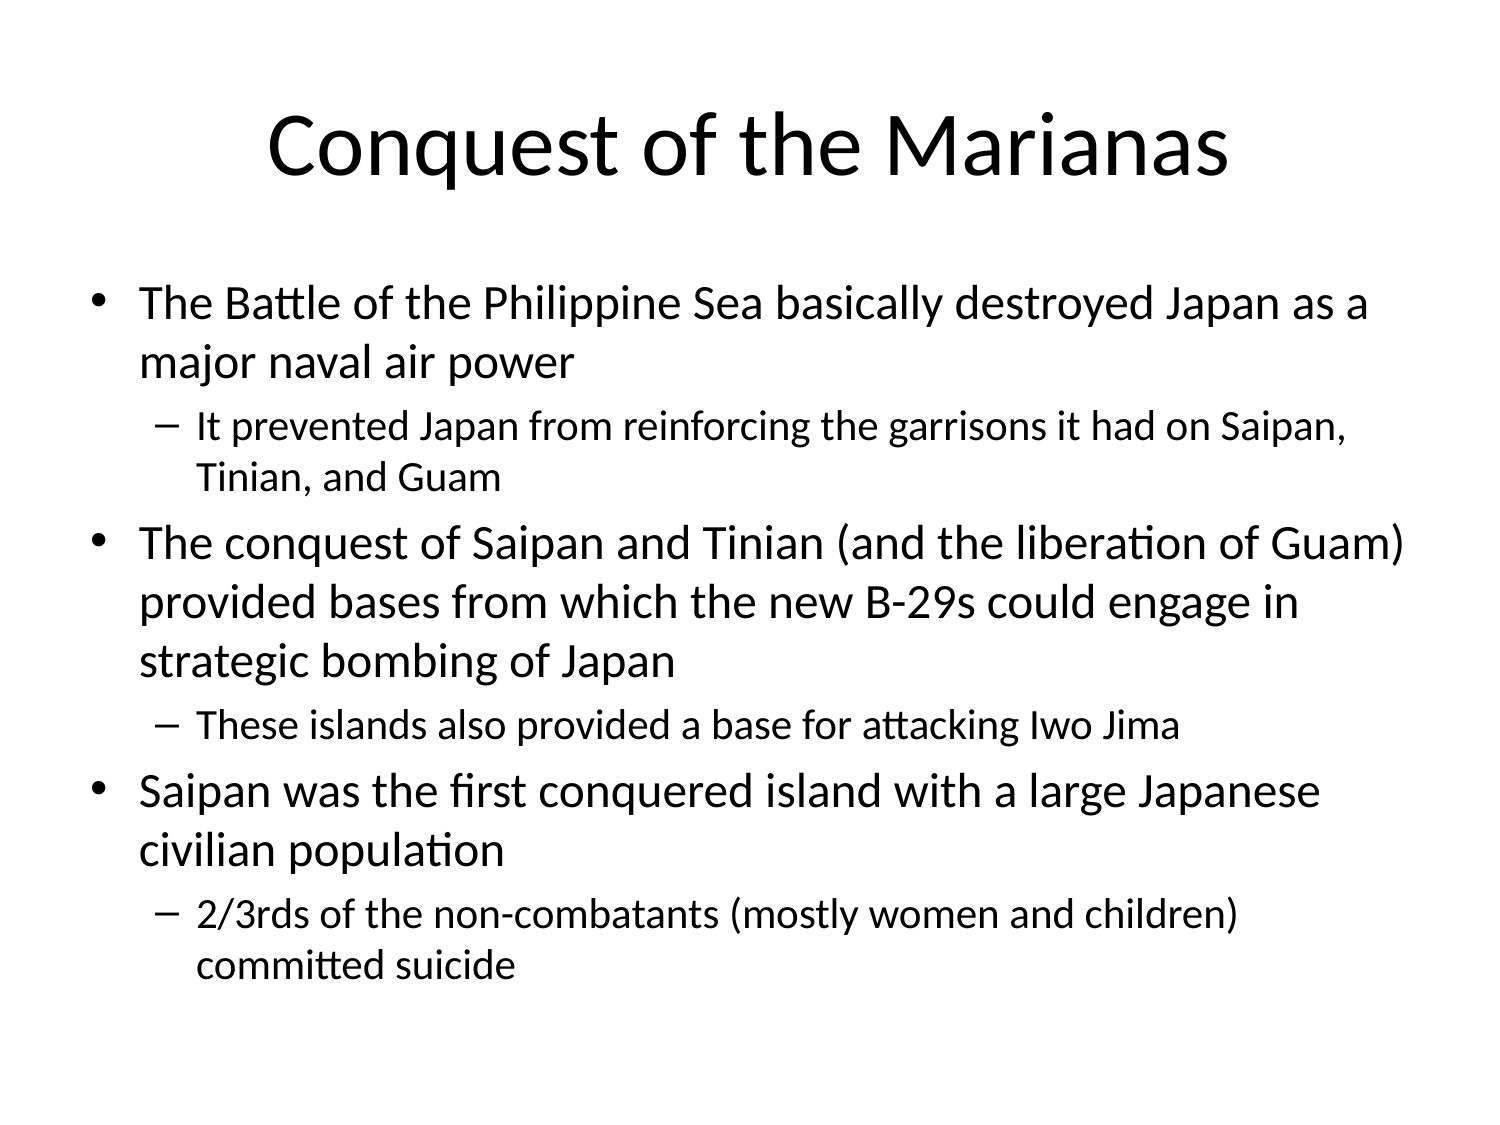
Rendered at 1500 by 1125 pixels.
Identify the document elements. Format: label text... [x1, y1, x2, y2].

list The Battle of the Philippine Sea basically destroyed Japan as a major naval air power It prevented Japan from reinforcing the garrisons it had on Saipan, Tinian, and Guam The conquest of Saipan and Tinian (and the liberation of Guam) provided bases from which the new B-29s could engage in strategic bombing of Japan These islands also provided a base for attacking Iwo Jima Saipan was the first conquered island with a large Japanese civilian population 2/3rds of the non-combatants (mostly women and children) committed suicide [75, 262, 1425, 1005]
title Conquest of the Marianas [75, 45, 1425, 233]
